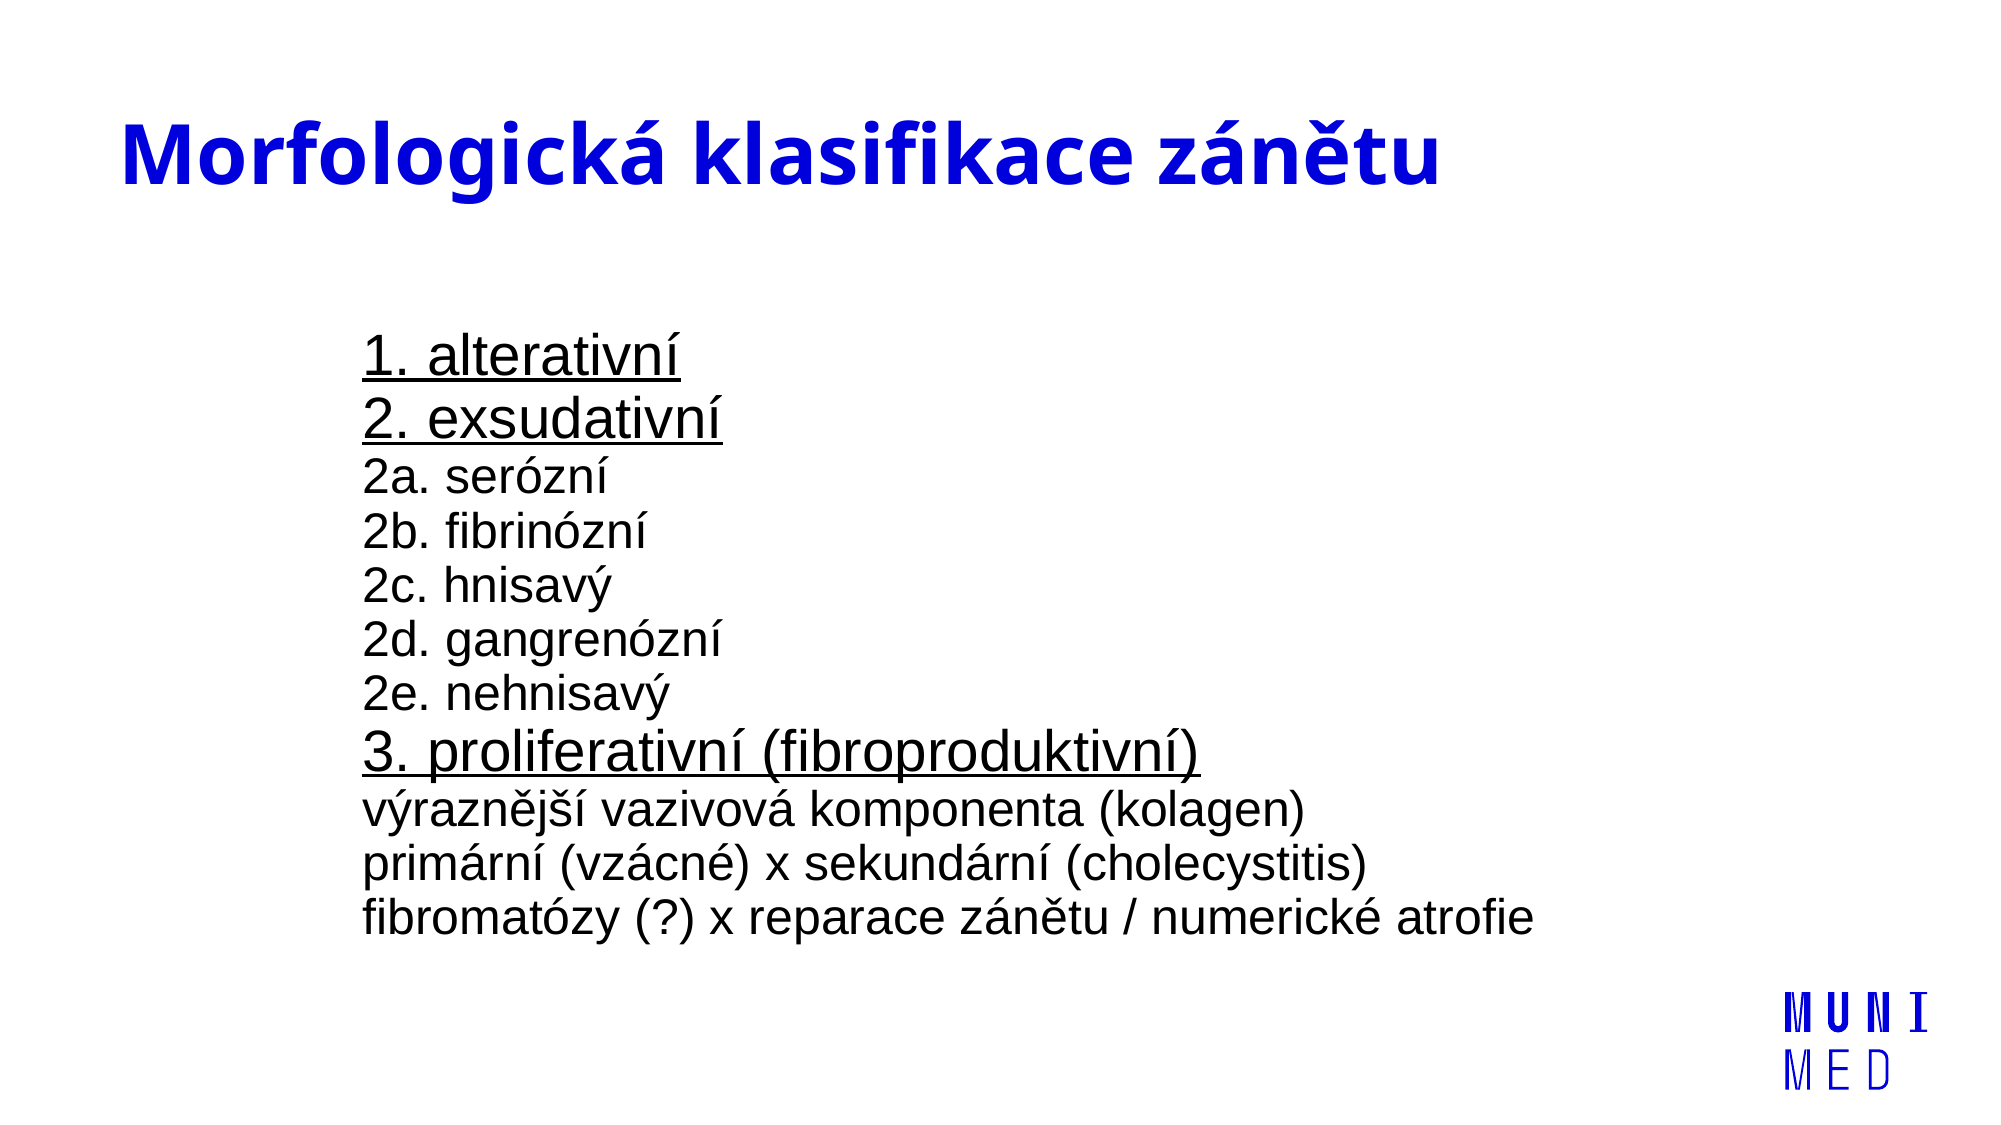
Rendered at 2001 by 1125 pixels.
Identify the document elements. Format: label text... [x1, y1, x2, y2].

title Morfologická klasifikace zánětu [118, 118, 1883, 193]
list 1. alterativní 2. exsudativní 2a. serózní 2b. fibrinózní 2c. hnisavý 2d. gangrenózní 2e. nehnisavý 3. proliferativní (fibroproduktivní) výraznější vazivová komponenta (kolagen) primární (vzácné) x sekundární (cholecystitis) fibromatózy (?) x reparace zánětu / numerické atrofie [362, 324, 1725, 1000]
